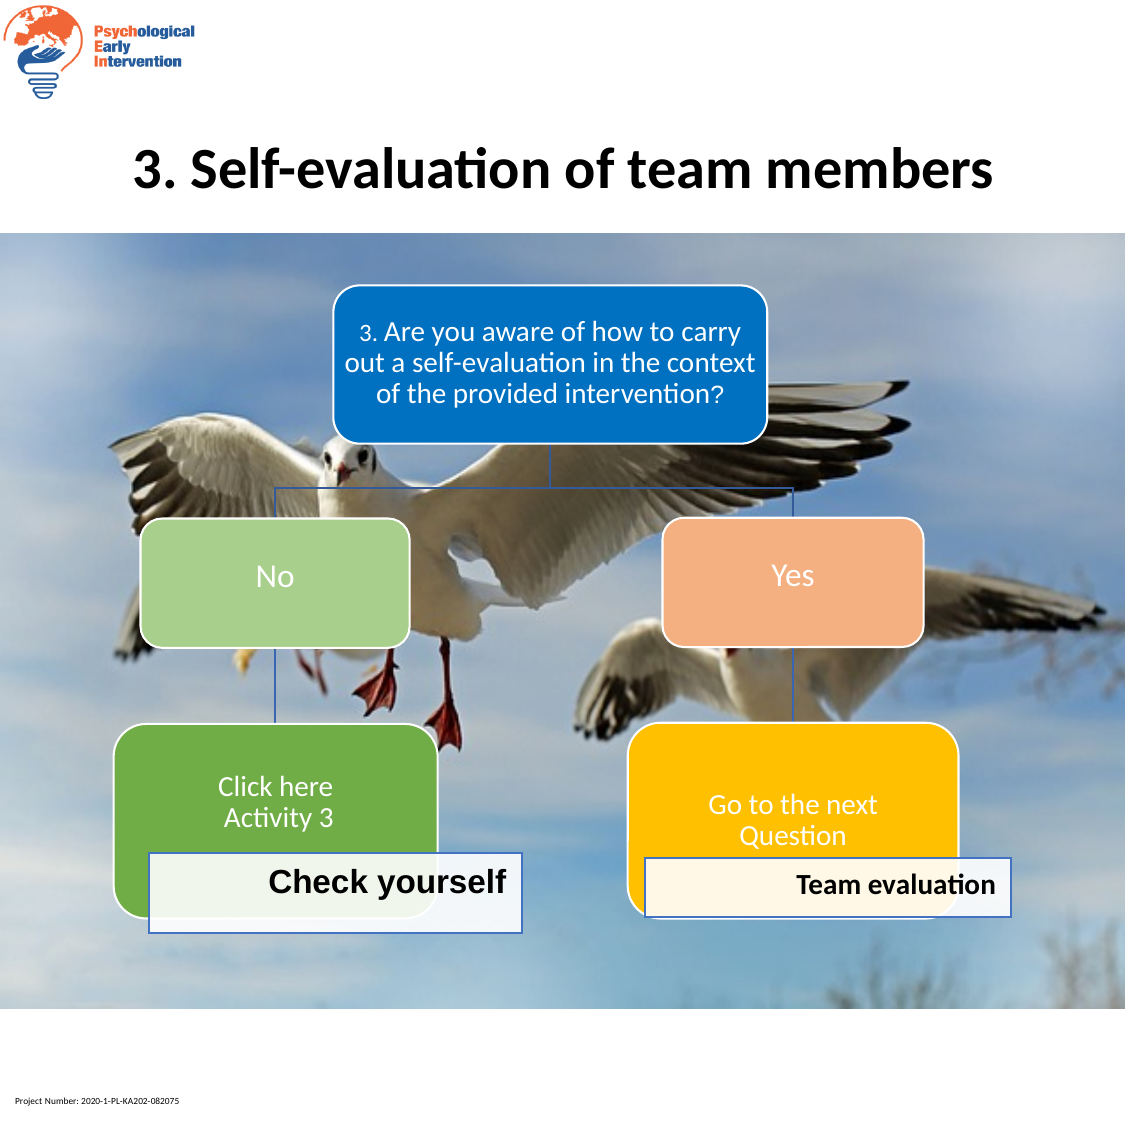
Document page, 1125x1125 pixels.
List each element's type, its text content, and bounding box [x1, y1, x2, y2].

text_box 3. Self-evaluation of team members [78, 85, 1049, 231]
picture [0, 233, 1125, 1009]
picture [1, 3, 197, 99]
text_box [113, 285, 1012, 933]
